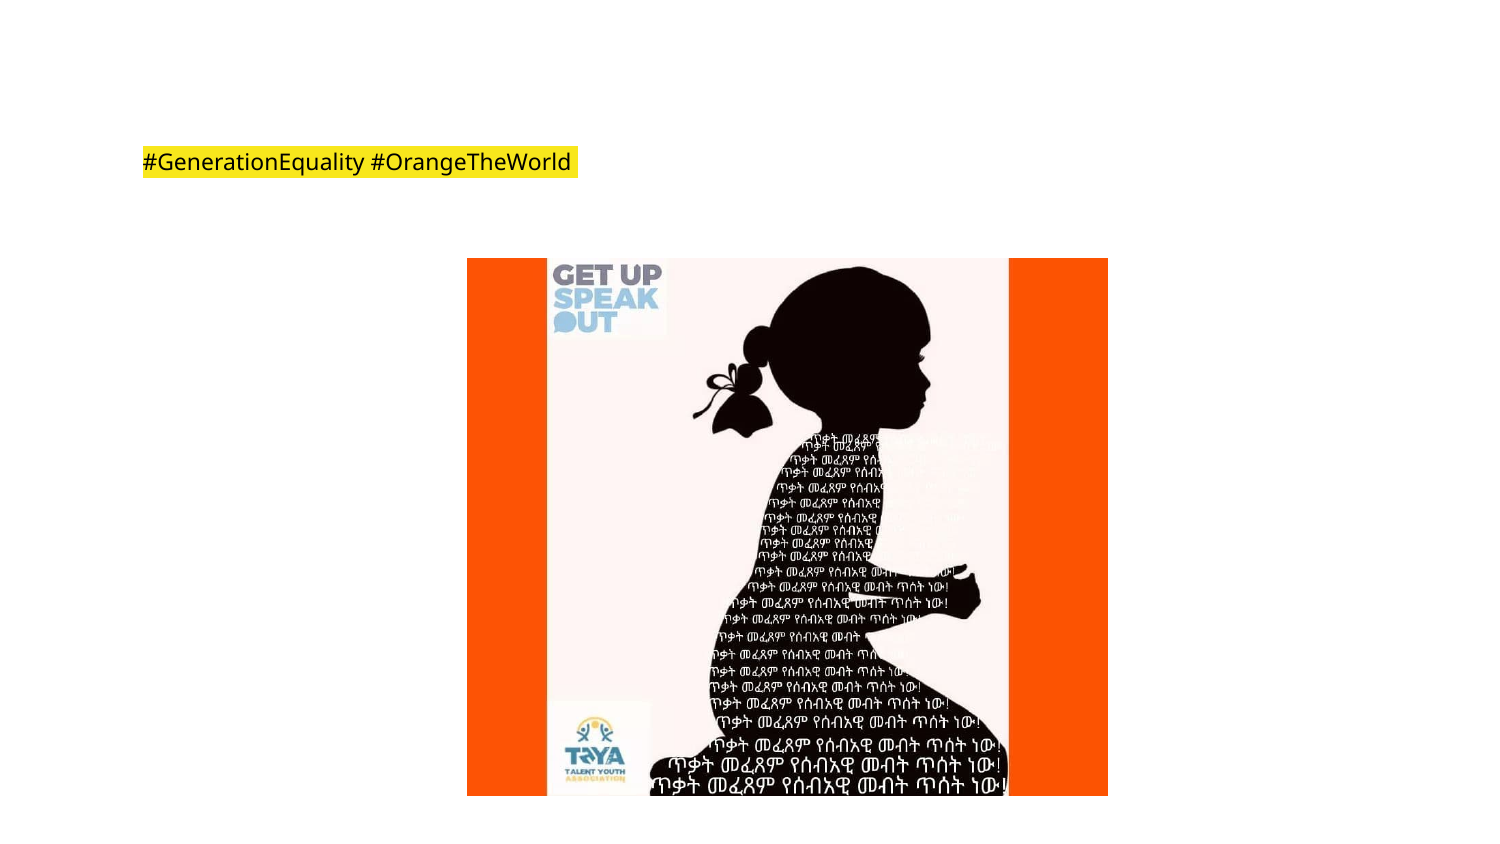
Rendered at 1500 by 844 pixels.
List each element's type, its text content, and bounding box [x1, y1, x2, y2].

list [467, 258, 1108, 796]
title #GenerationEquality #OrangeTheWorld [131, 79, 1369, 248]
